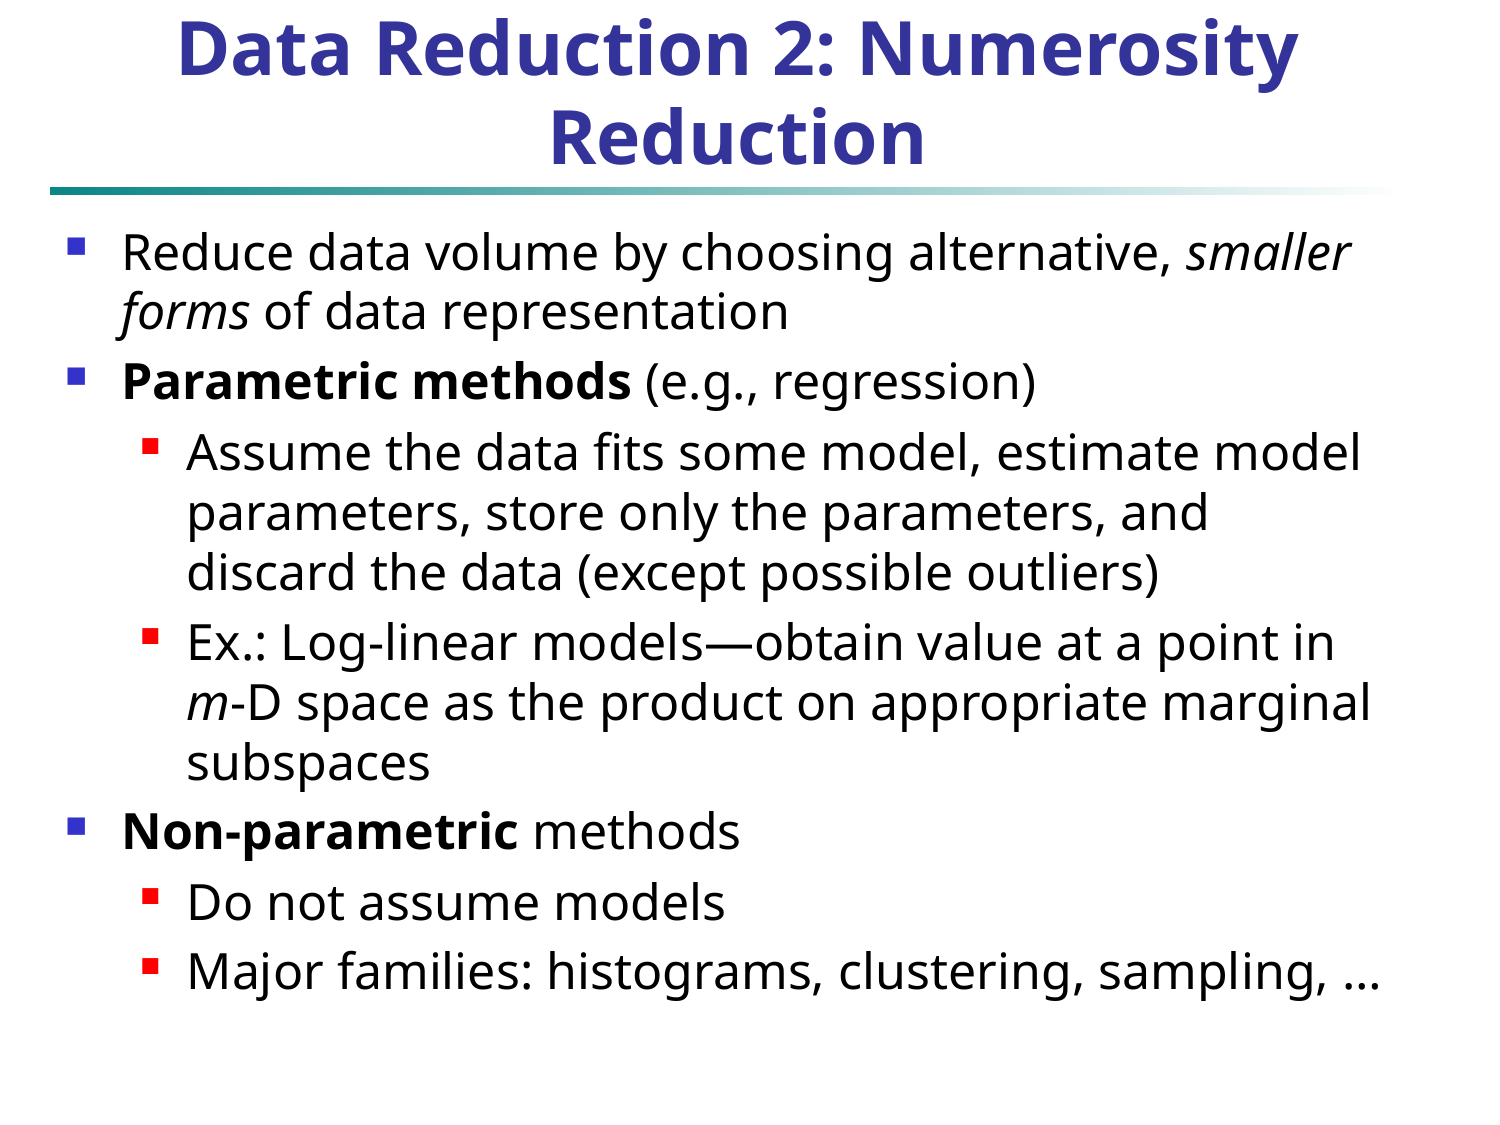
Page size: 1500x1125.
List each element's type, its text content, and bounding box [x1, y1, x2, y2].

title Data Reduction 2: Numerosity Reduction [0, 50, 1475, 188]
list Reduce data volume by choosing alternative, smaller forms of data representation Parametric methods (e.g., regression) Assume the data fits some model, estimate model parameters, store only the parameters, and discard the data (except possible outliers) Ex.: Log-linear models—obtain value at a point in m-D space as the product on appropriate marginal subspaces Non-parametric methods Do not assume models Major families: histograms, clustering, sampling, … [50, 212, 1400, 1063]
